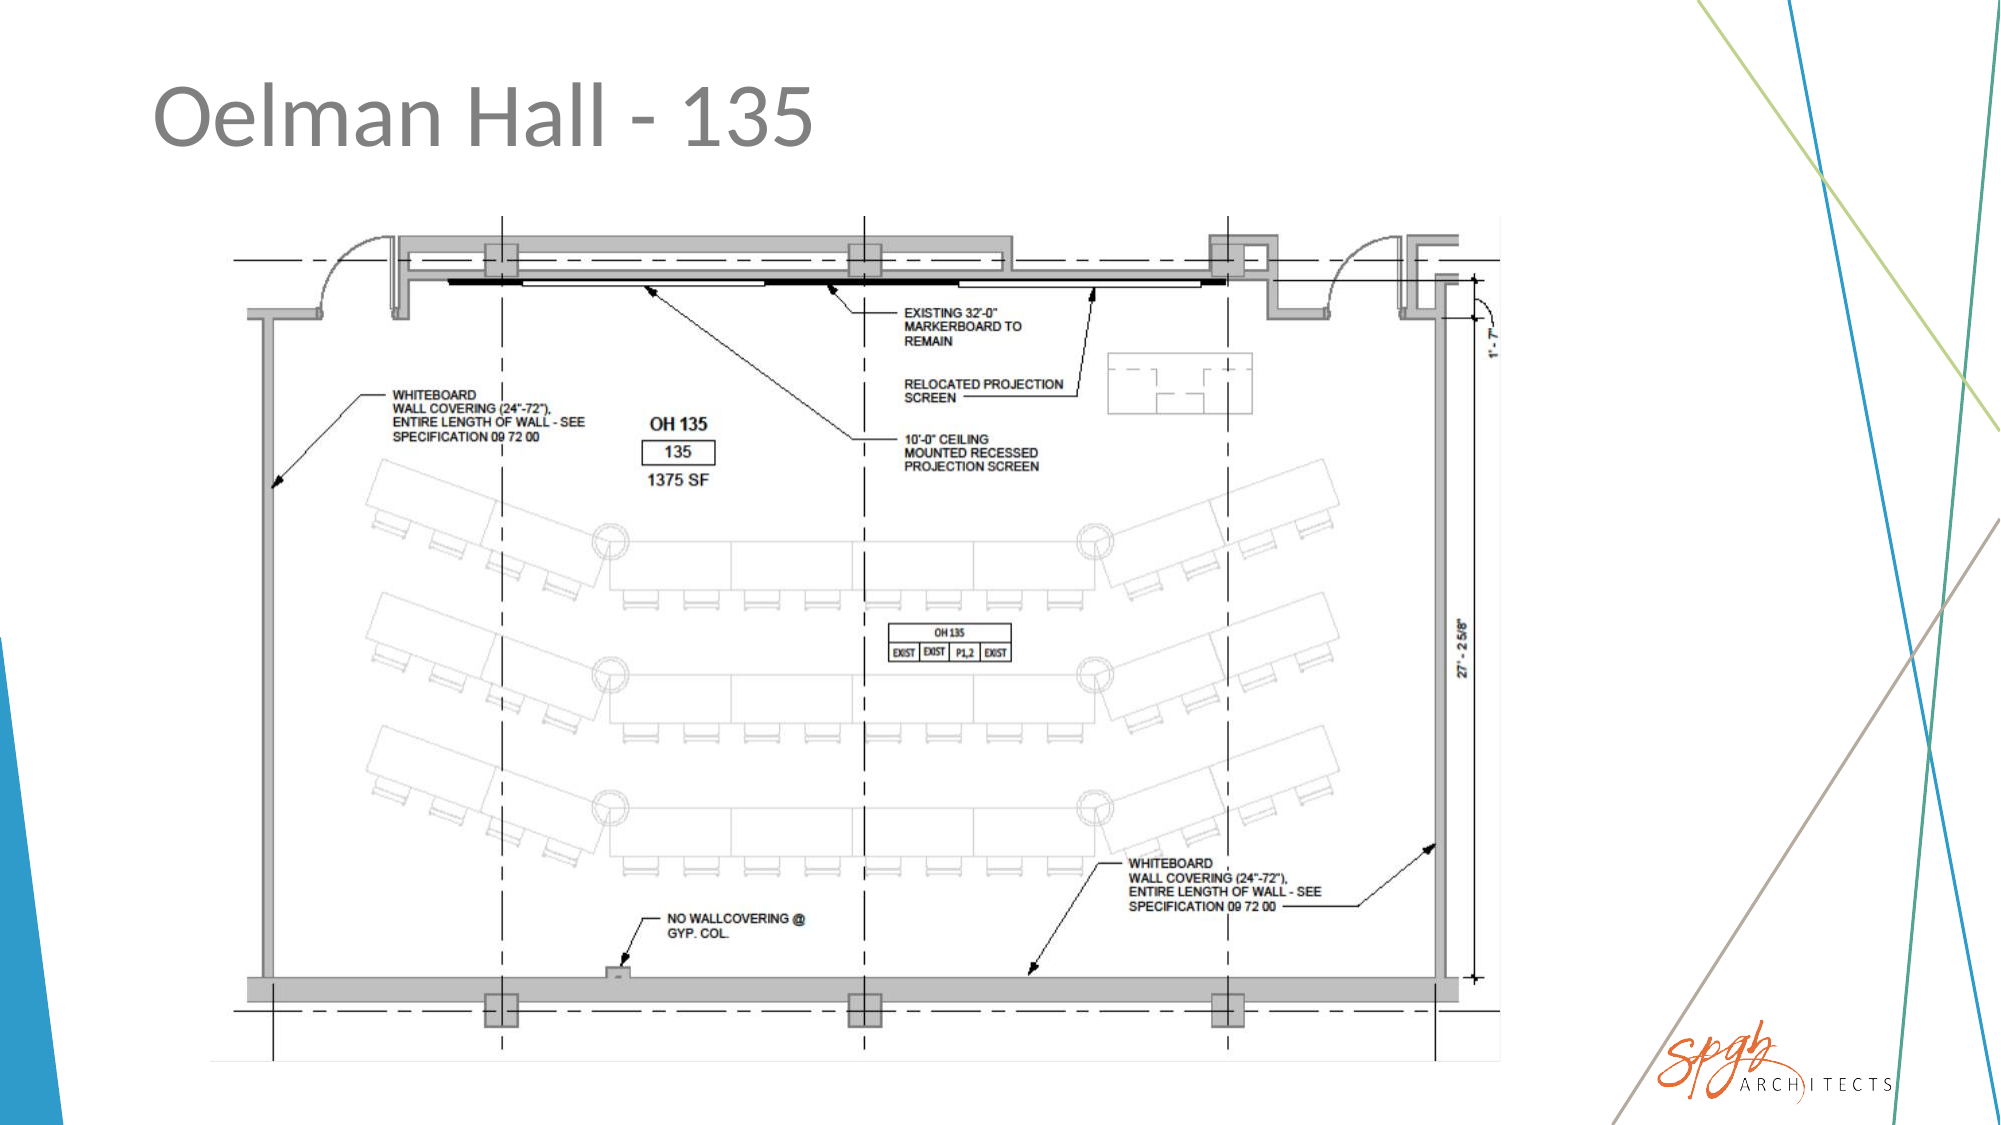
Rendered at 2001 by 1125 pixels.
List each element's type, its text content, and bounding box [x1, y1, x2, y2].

picture [210, 216, 1501, 1063]
picture [1655, 1017, 1894, 1108]
title Oelman Hall - 135 [137, 59, 1863, 278]
